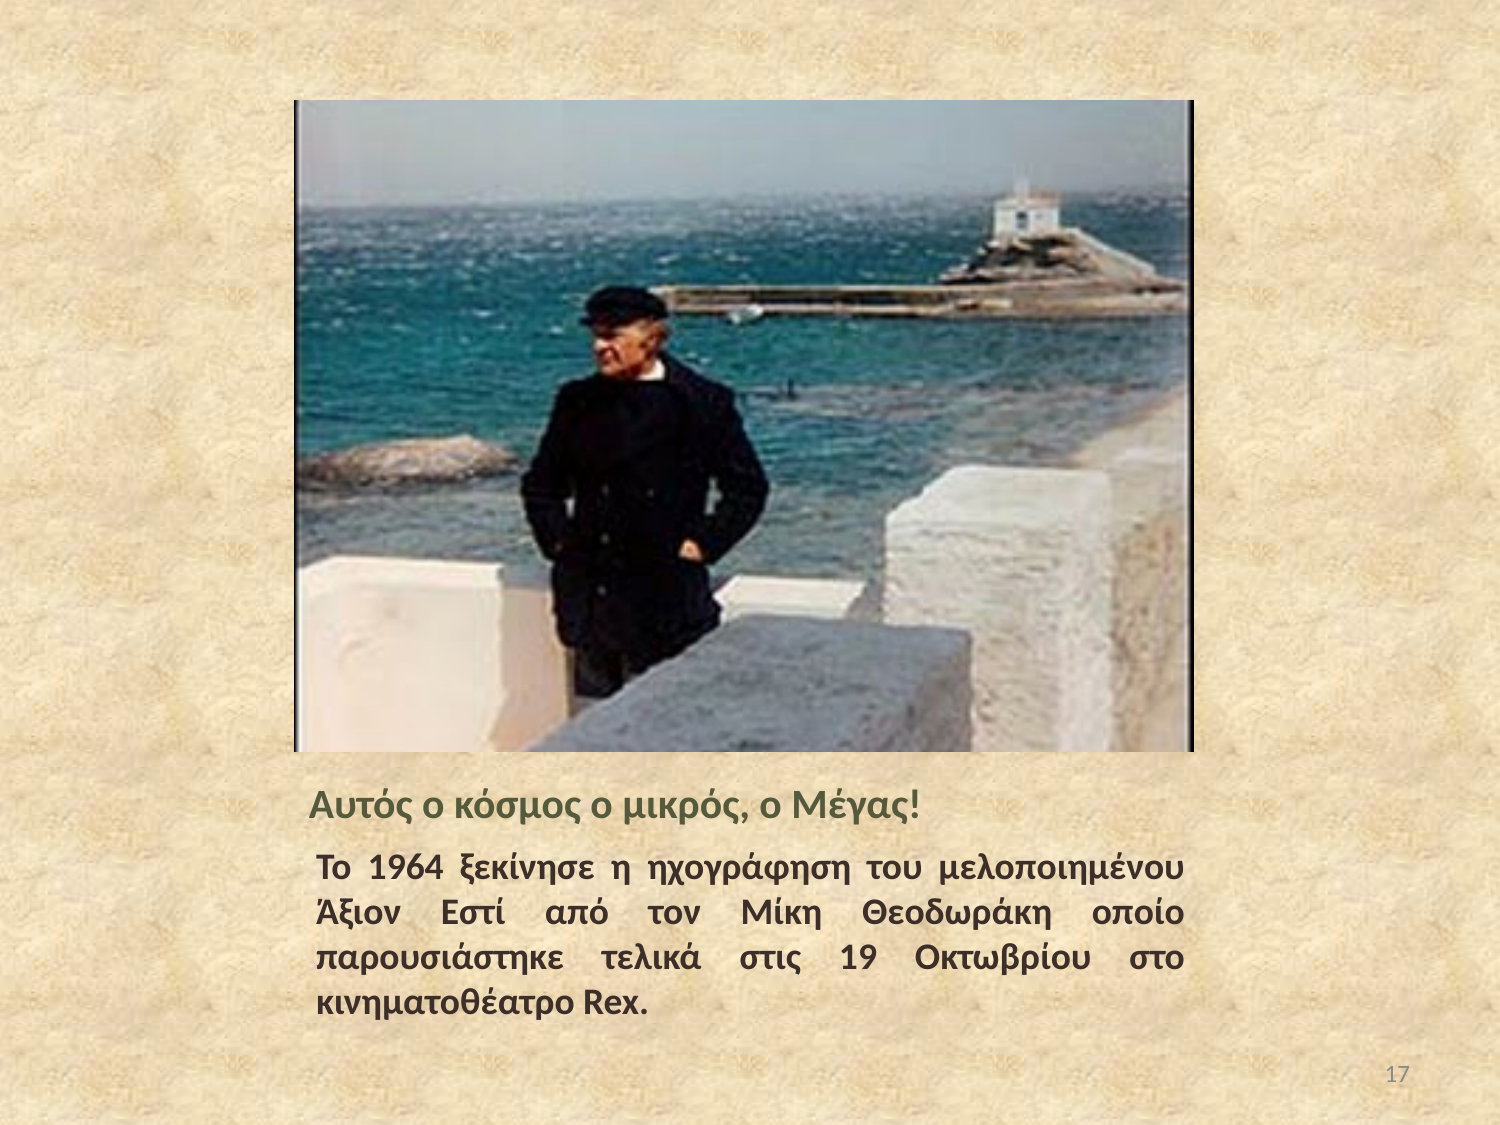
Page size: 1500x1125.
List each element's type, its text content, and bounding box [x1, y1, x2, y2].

picture [0, 0, 1500, 1125]
title Αυτός ο κόσμος ο μικρός, ο Μέγας! [294, 759, 1194, 835]
list Το 1964 ξεκίνησε η ηχογράφηση του μελοποιημένου Άξιον Εστί από τον Μίκη Θεοδωράκη οποίο παρουσιάστηκε τελικά στις 19 Οκτωβρίου στο κινηματοθέατρο Rex. [301, 834, 1202, 1013]
slide_number 17 [1074, 1042, 1425, 1103]
